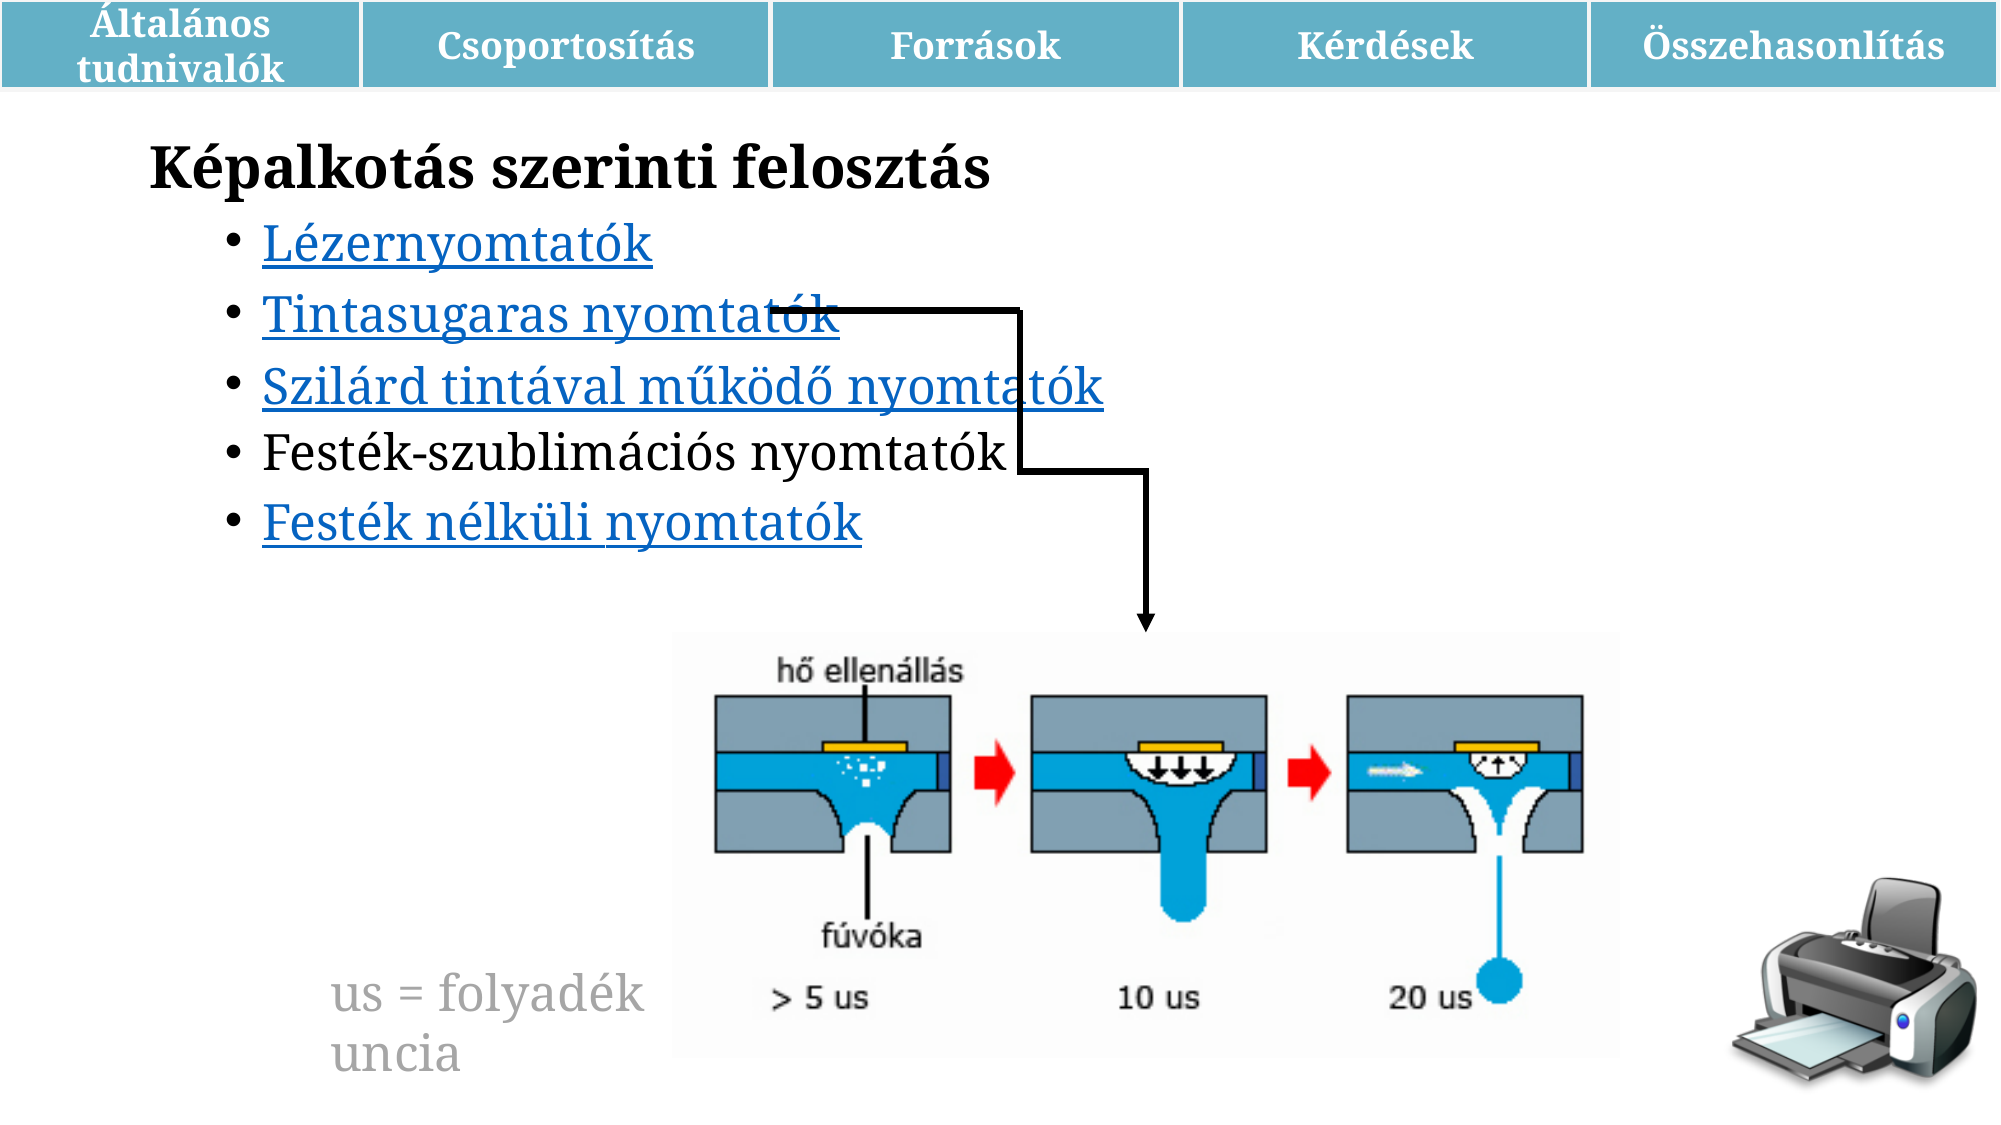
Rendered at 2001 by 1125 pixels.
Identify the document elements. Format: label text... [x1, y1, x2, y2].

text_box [922, 408, 1245, 535]
text_box us = folyadék uncia [315, 954, 753, 1089]
text_box Összehasonlítás [1588, 0, 2000, 91]
picture [672, 632, 1620, 1058]
picture [1719, 844, 2000, 1125]
text_box Források [769, 0, 1180, 91]
text_box Általános tudnivalók [0, 0, 360, 91]
text_box Csoportosítás [360, 0, 769, 91]
text_box Kérdések [1180, 0, 1588, 91]
list Képalkotás szerinti felosztás Lézernyomtatók Tintasugaras nyomtatók Szilárd tintával működő nyomtatók Festék-szublimációs nyomtatók Festék nélküli nyomtatók [134, 131, 1956, 955]
